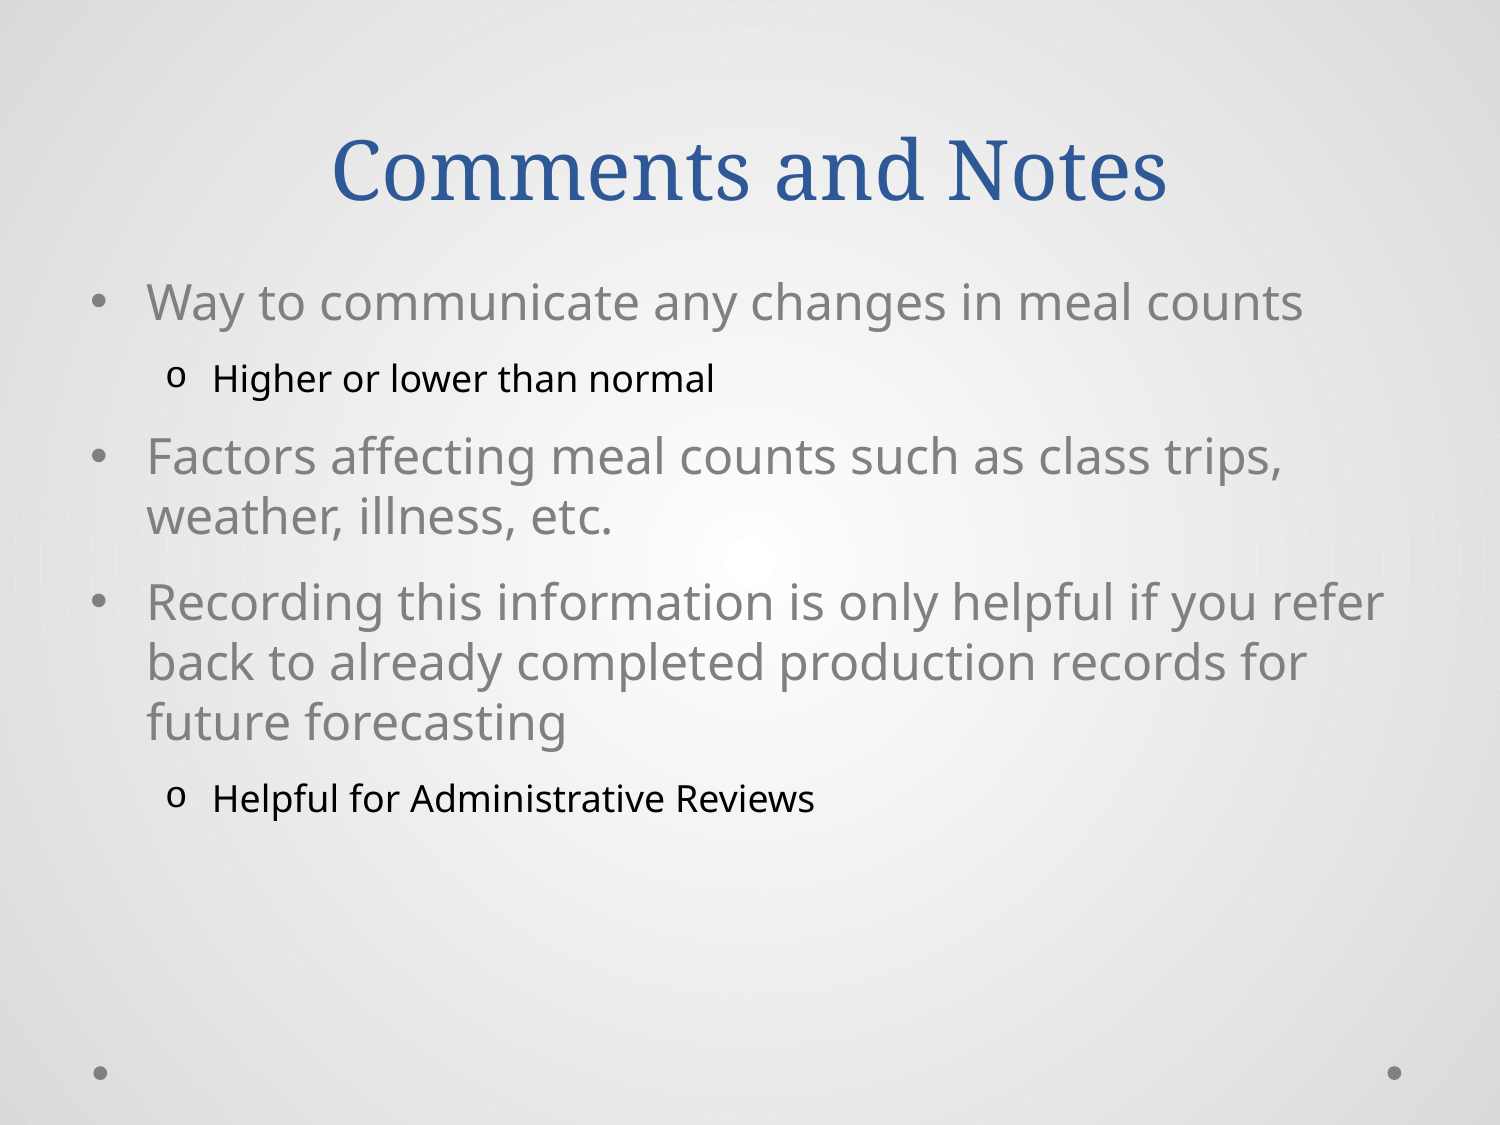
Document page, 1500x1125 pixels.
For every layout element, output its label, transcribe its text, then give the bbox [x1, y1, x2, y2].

title Comments and Notes [75, 75, 1425, 225]
list Way to communicate any changes in meal counts Higher or lower than normal Factors affecting meal counts such as class trips, weather, illness, etc. Recording this information is only helpful if you refer back to already completed production records for future forecasting Helpful for Administrative Reviews [75, 262, 1425, 1005]
